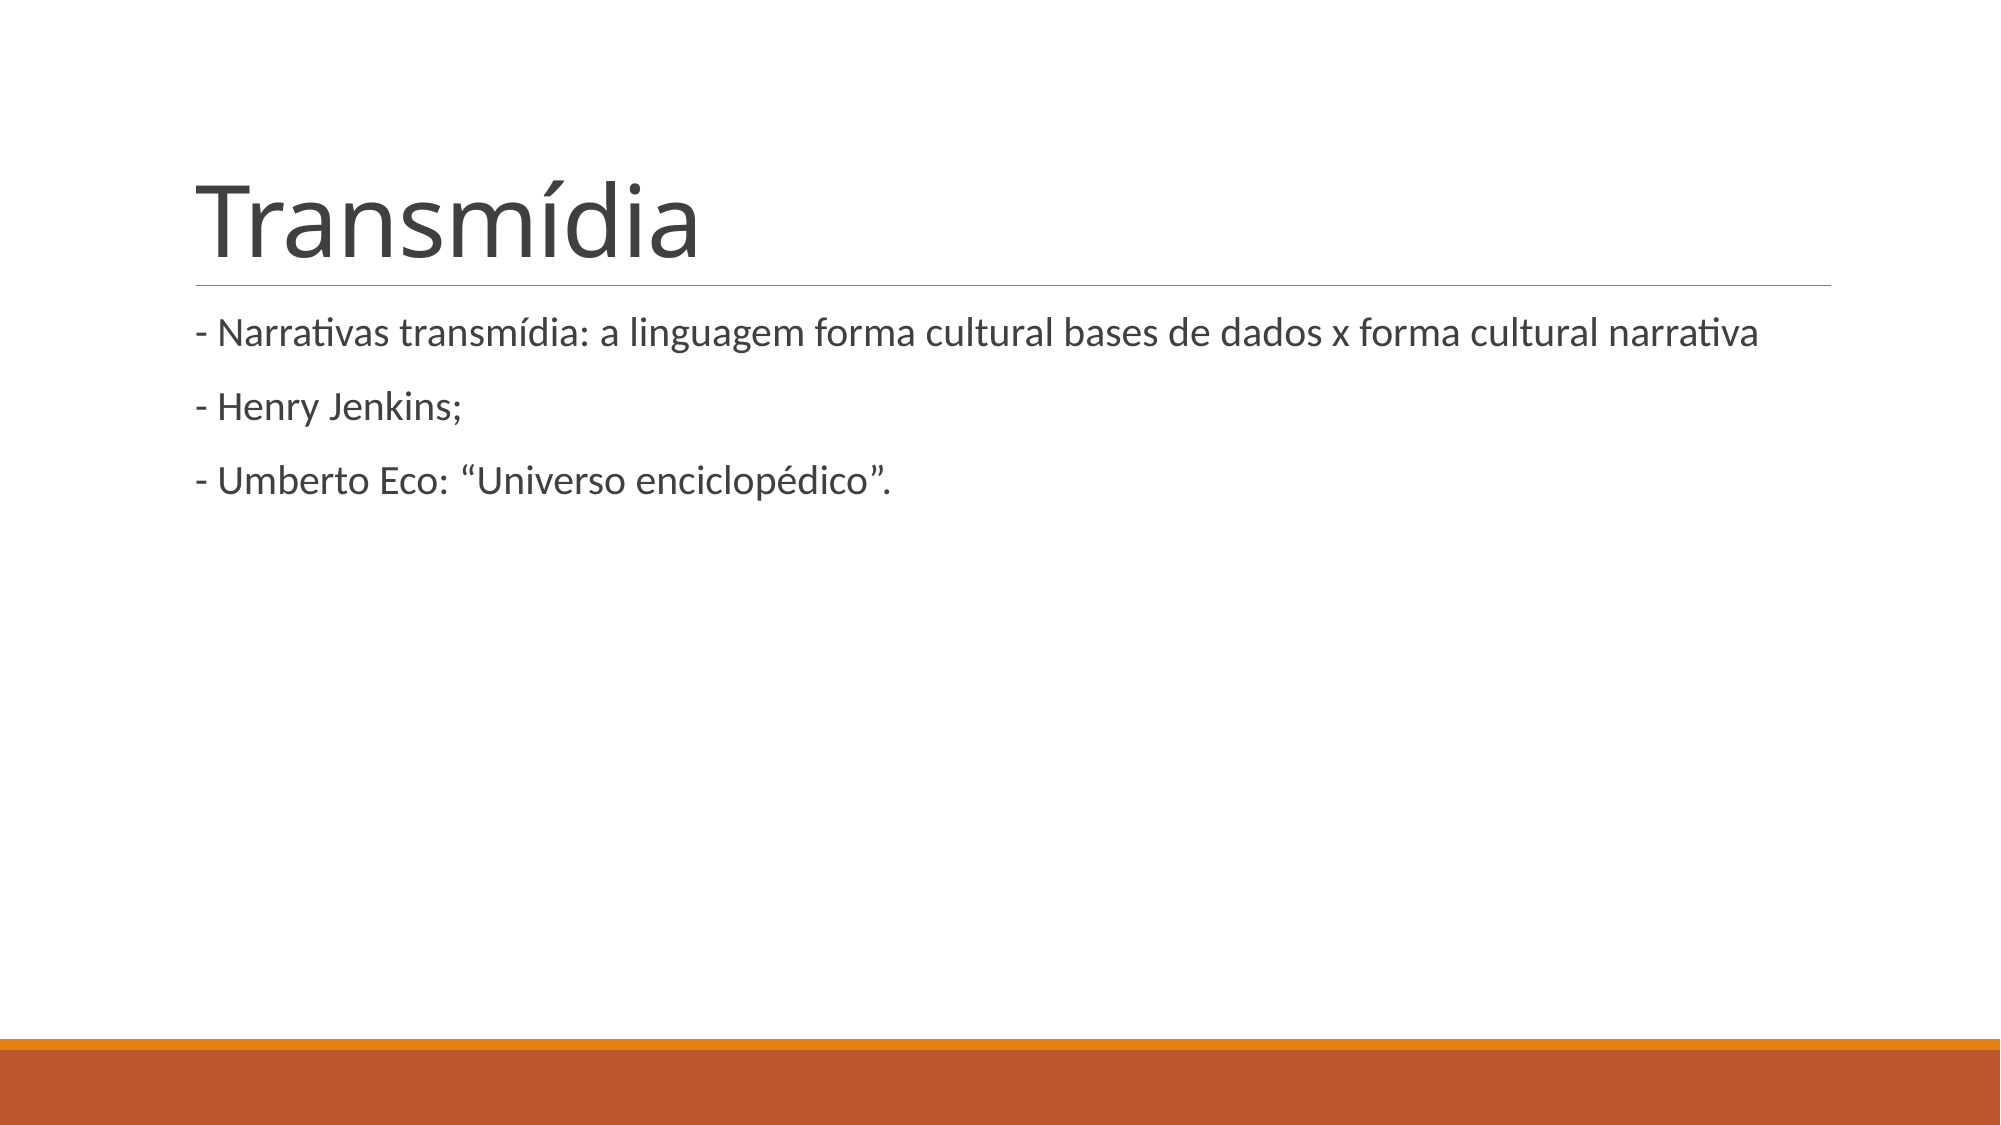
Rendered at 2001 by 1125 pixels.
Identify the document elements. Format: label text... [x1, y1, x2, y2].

list - Narrativas transmídia: a linguagem forma cultural bases de dados x forma cultural narrativa - Henry Jenkins; - Umberto Eco: “Universo enciclopédico”. [180, 302, 1830, 963]
title Transmídia [180, 47, 1830, 285]
